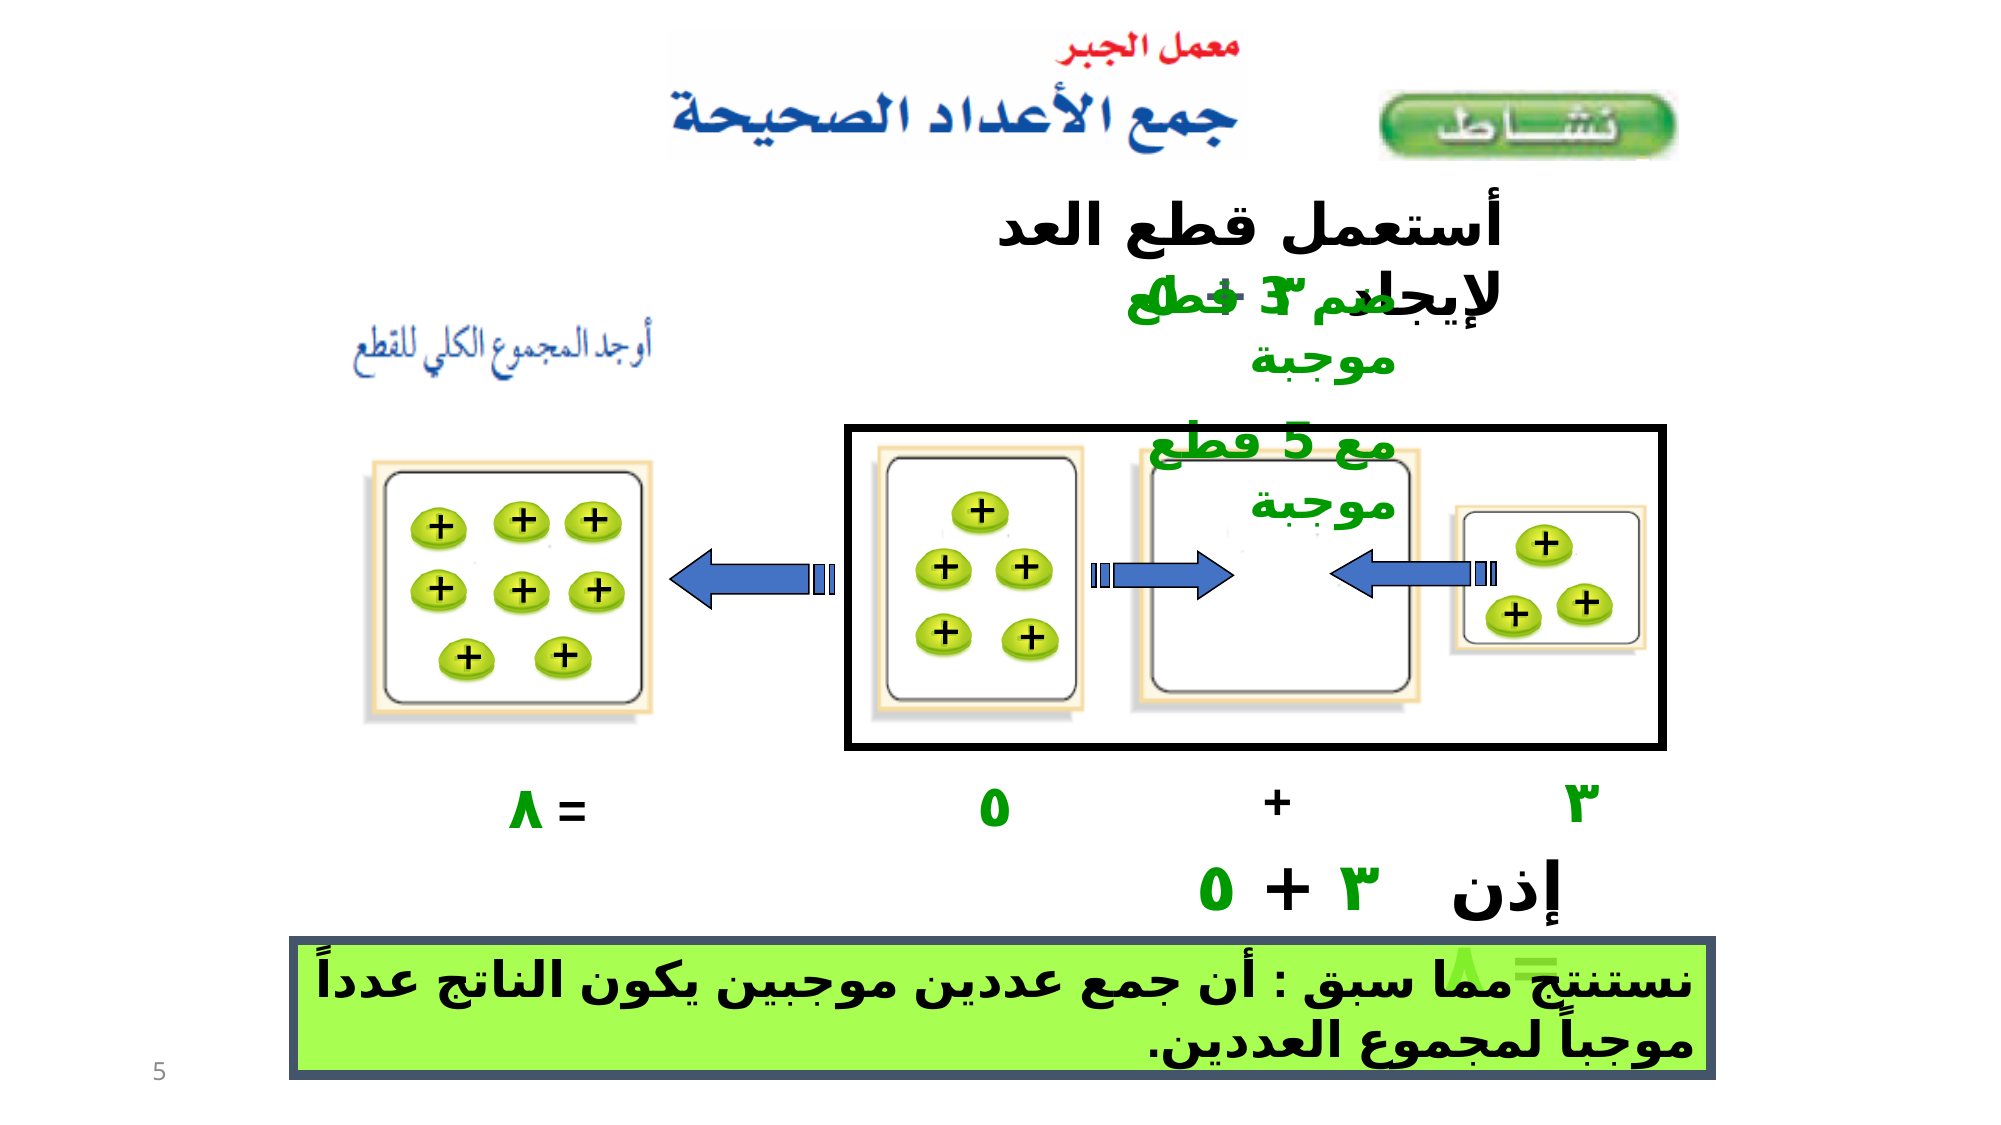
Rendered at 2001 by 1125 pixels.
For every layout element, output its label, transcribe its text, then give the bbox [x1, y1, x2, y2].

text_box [533, 626, 593, 686]
picture [1129, 443, 1426, 716]
text_box = ٨ [448, 763, 602, 848]
text_box نستنتج مما سبق : أن جمع عددين موجبين يكون الناتج عدداً موجباً لمجموع العددين. [293, 940, 1711, 1076]
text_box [567, 561, 626, 620]
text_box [437, 628, 496, 688]
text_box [1514, 514, 1574, 574]
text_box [1484, 585, 1543, 645]
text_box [492, 491, 551, 550]
text_box ضم 3 قطع موجبة مع 5 قطع موجبة [1106, 256, 1414, 428]
text_box + [1212, 762, 1307, 836]
text_box [829, 564, 835, 594]
text_box ٥ [933, 760, 1028, 846]
picture [666, 30, 1249, 161]
text_box [670, 549, 809, 609]
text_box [913, 603, 973, 663]
picture [362, 455, 658, 728]
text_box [409, 559, 468, 619]
text_box [847, 428, 1663, 748]
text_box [950, 481, 1009, 541]
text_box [1000, 608, 1060, 668]
picture [1378, 89, 1679, 161]
text_box إذن ٣ + ٥ = ٨ [1177, 836, 1579, 940]
picture [350, 302, 658, 397]
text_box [994, 538, 1054, 597]
text_box ٣ [1519, 757, 1615, 842]
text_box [563, 491, 623, 550]
slide_number 210 [137, 1042, 588, 1103]
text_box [1555, 573, 1614, 633]
picture [869, 440, 1088, 725]
text_box أستعمل قطع العد لإيجاد ٣ + ٥ [929, 179, 1520, 335]
text_box [814, 564, 825, 594]
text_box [913, 538, 973, 597]
picture [1448, 502, 1650, 657]
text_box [409, 497, 468, 557]
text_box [492, 561, 551, 621]
